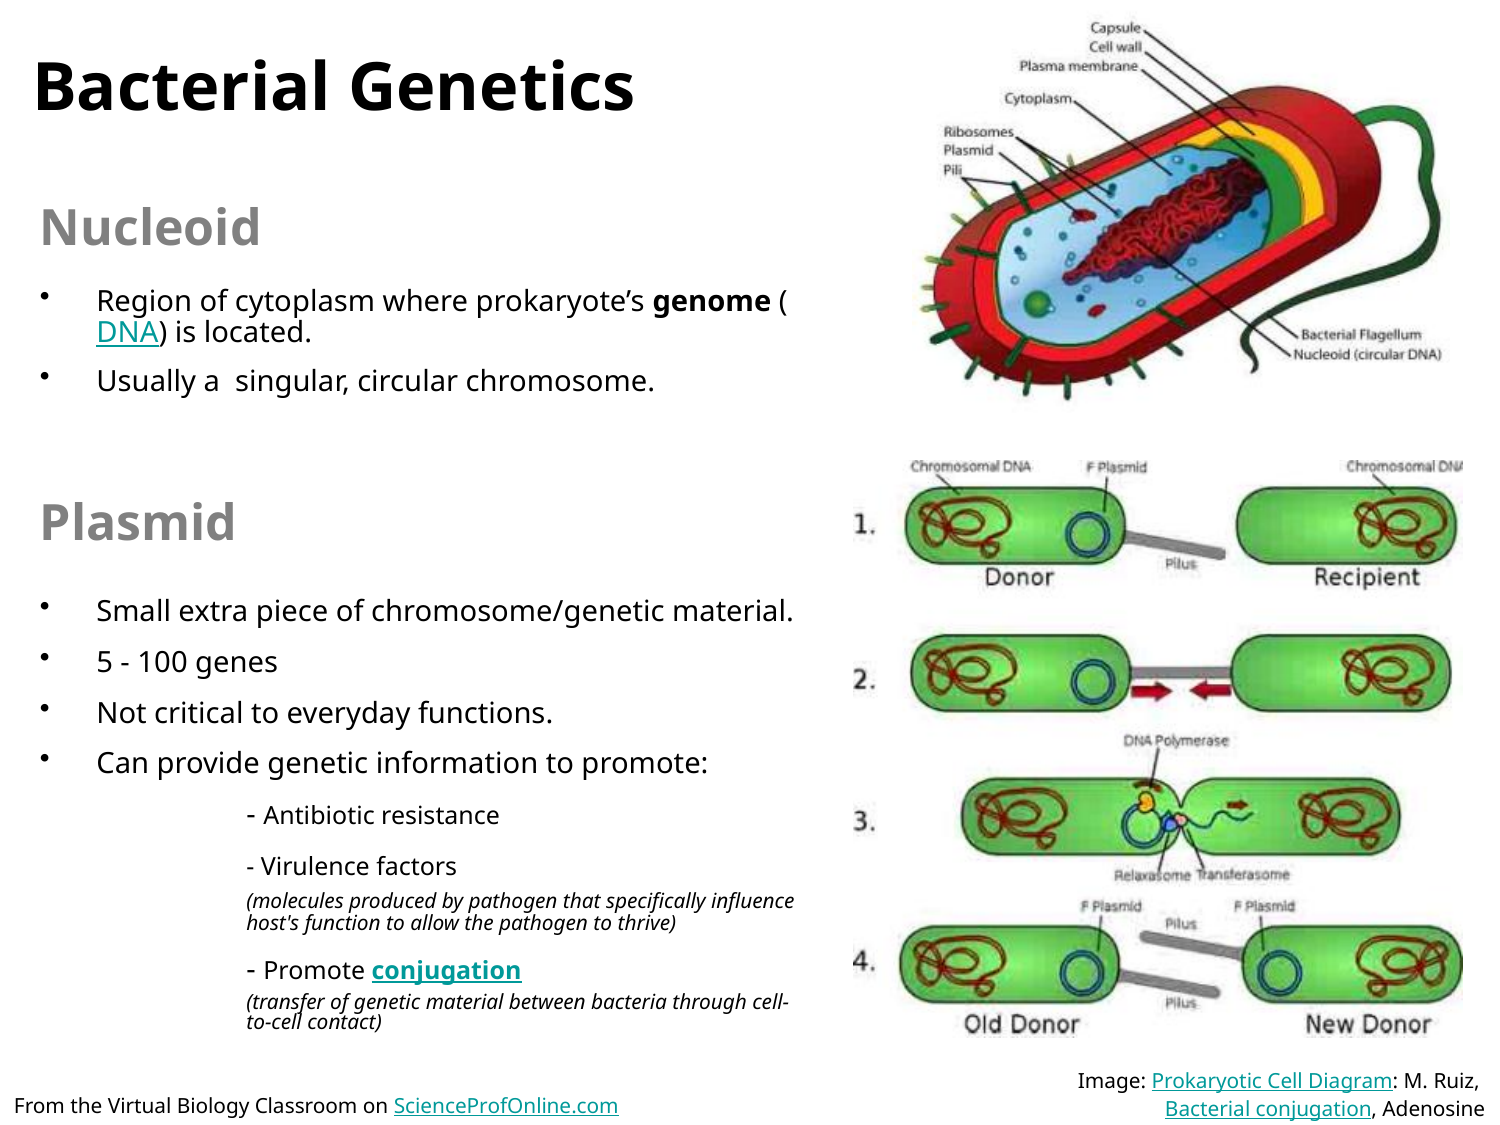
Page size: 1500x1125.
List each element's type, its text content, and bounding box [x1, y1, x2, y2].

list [912, 0, 1451, 413]
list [853, 460, 1463, 1038]
text_box Image: Prokaryotic Cell Diagram: M. Ruiz, Bacterial conjugation, Adenosine [1062, 1059, 1500, 1125]
list Nucleoid Region of cytoplasm where prokaryote’s genome (DNA) is located. Usually a singular, circular chromosome. Plasmid Small extra piece of chromosome/genetic material. 5 - 100 genes Not critical to everyday functions. Can provide genetic information to promote: - Antibiotic resistance - Virulence factors (molecules produced by pathogen that specifically influence host's function to allow the pathogen to thrive) - Promote conjugation (transfer of genetic material between bacteria through cell- to-cell contact) [24, 200, 813, 1125]
text_box From the Virtual Biology Classroom on ScienceProfOnline.com [0, 1084, 634, 1125]
title Bacterial Genetics [0, 37, 907, 130]
